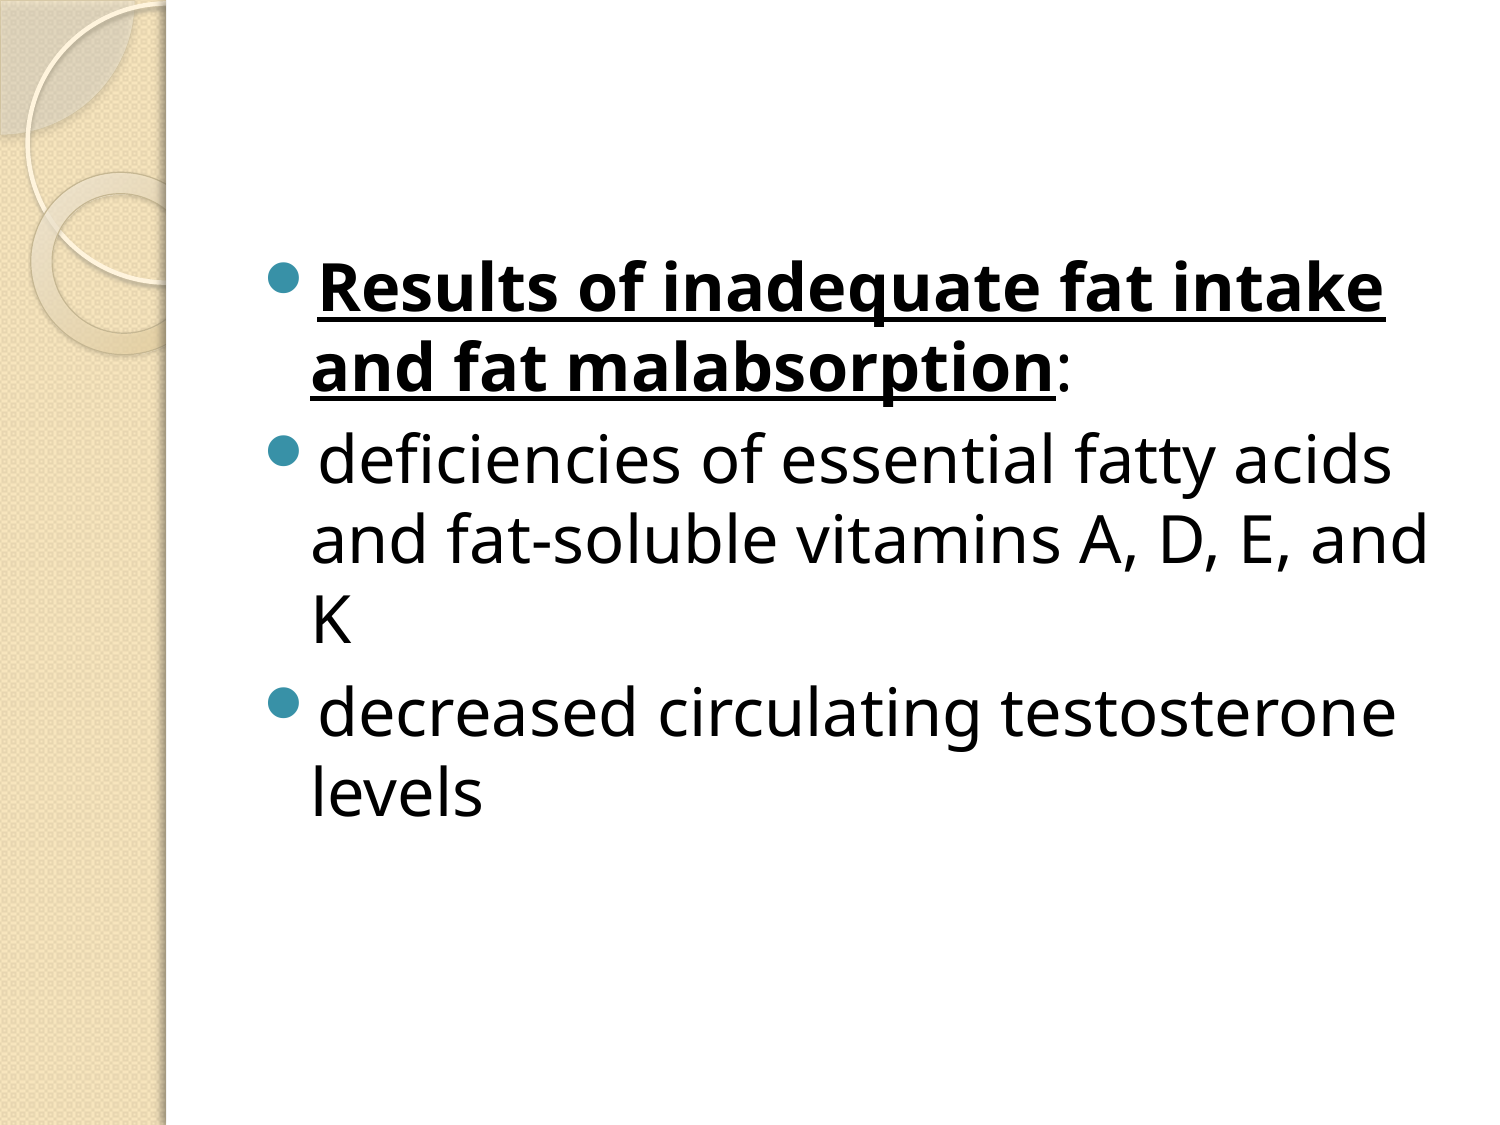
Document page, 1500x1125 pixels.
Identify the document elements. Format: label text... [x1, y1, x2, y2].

list Results of inadequate fat intake and fat malabsorption: deficiencies of essential fatty acids and fat-soluble vitamins A, D, E, and K decreased circulating testosterone levels [235, 237, 1466, 1025]
